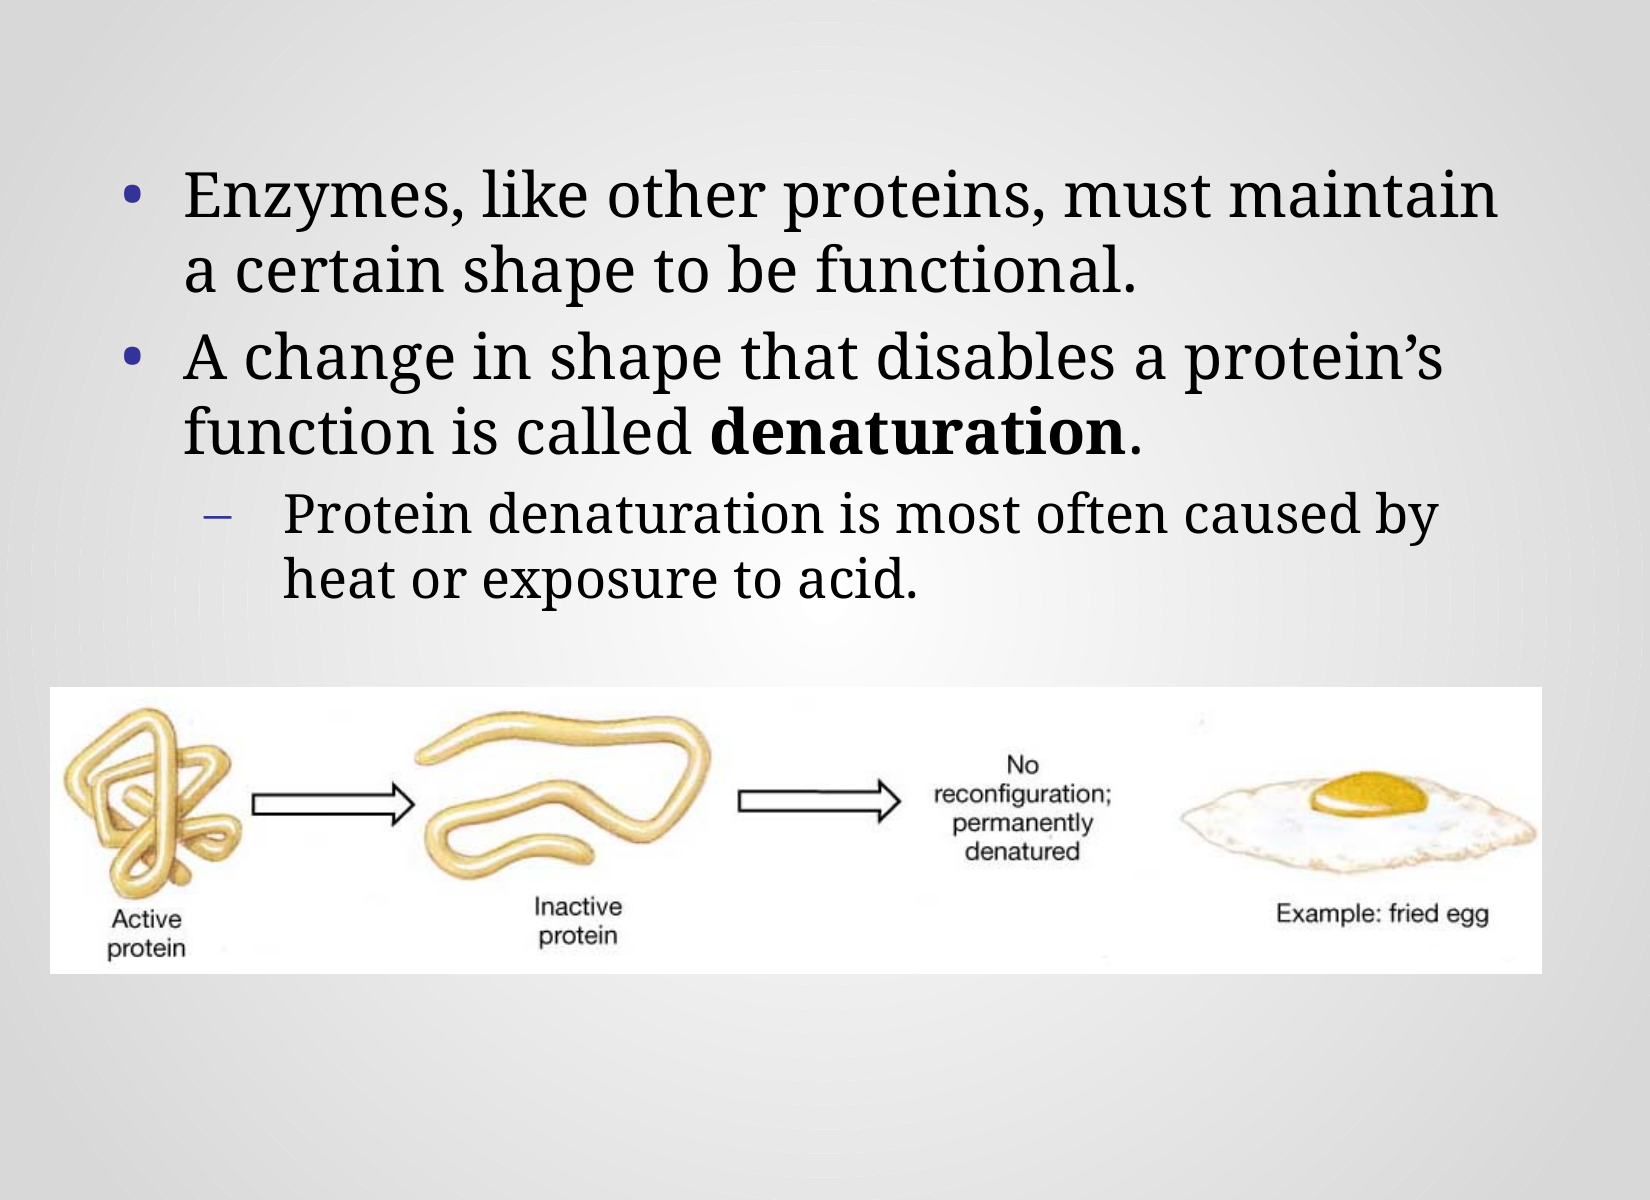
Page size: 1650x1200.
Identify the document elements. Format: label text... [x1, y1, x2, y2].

list Enzymes, like other proteins, must maintain a certain shape to be functional. A change in shape that disables a protein’s function is called denaturation. Protein denaturation is most often caused by heat or exposure to acid. [105, 146, 1545, 690]
picture [49, 687, 1542, 974]
